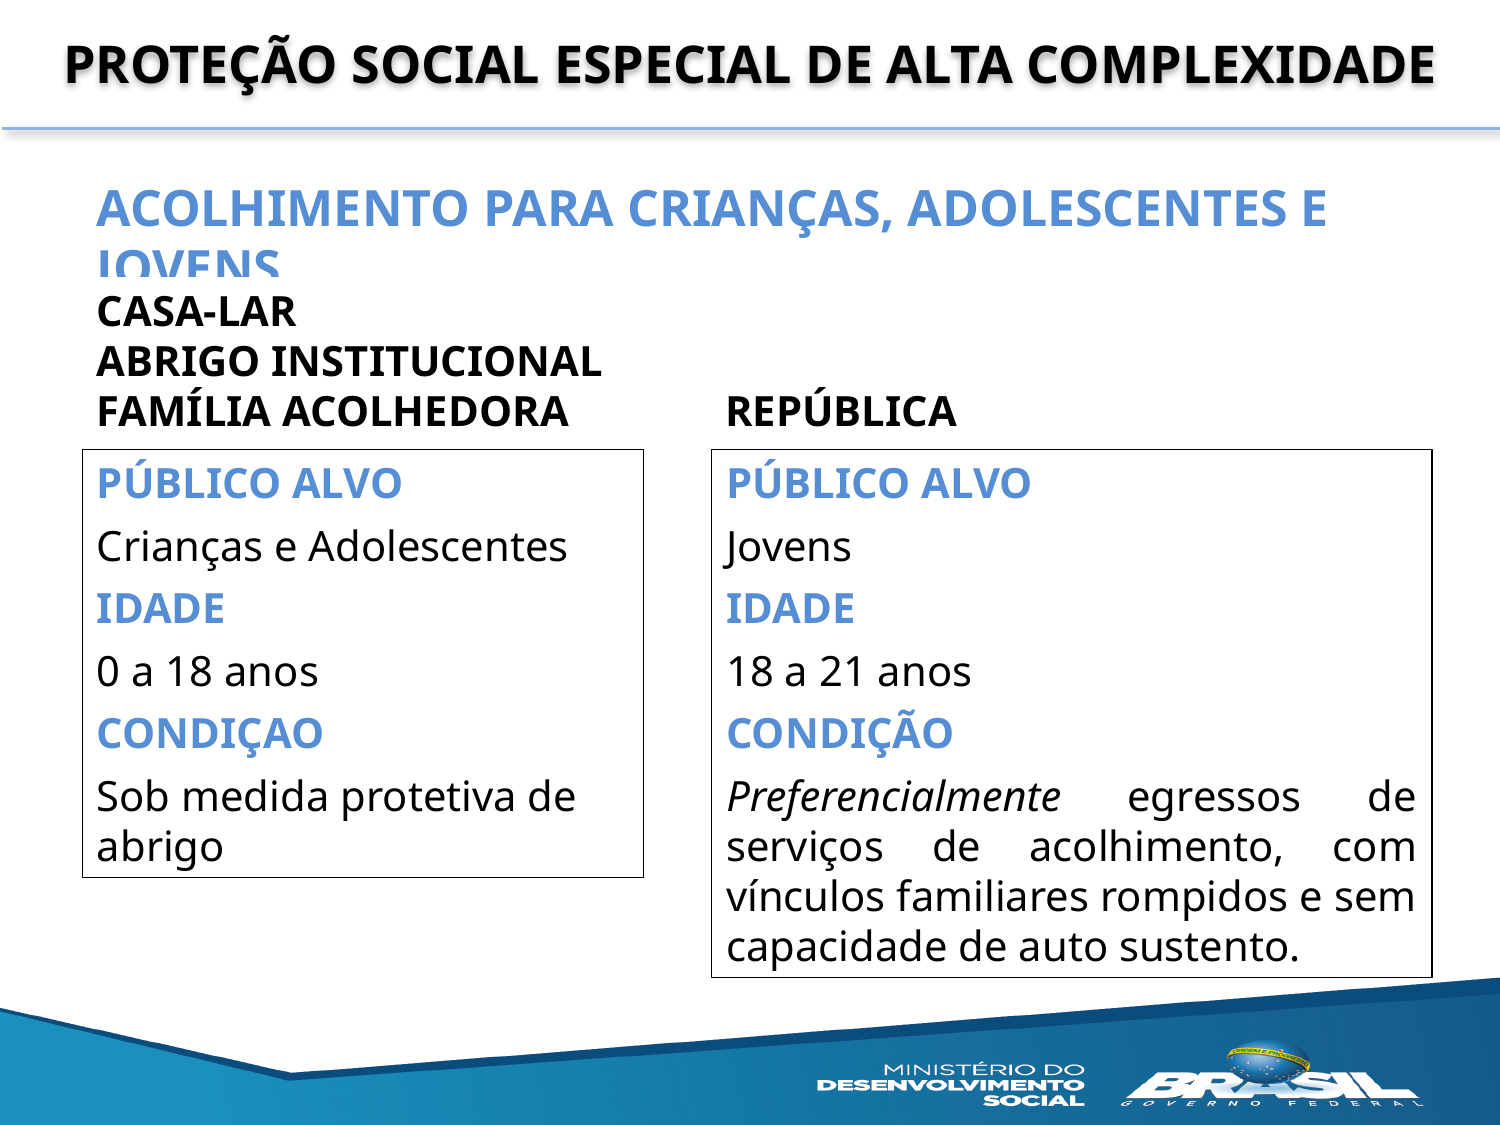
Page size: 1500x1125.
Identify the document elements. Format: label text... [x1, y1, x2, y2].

text_box PÚBLICO ALVO Jovens IDADE 18 a 21 anos CONDIÇÃO Preferencialmente egressos de serviços de acolhimento, com vínculos familiares rompidos e sem capacidade de auto sustento. [709, 448, 1434, 509]
text_box CASA-LAR ABRIGO INSTITUCIONAL FAMÍLIA ACOLHEDORA [80, 276, 669, 445]
text_box PÚBLICO ALVO Crianças e Adolescentes IDADE 0 a 18 anos CONDIÇAO Sob medida protetiva de abrigo [80, 448, 646, 509]
text_box REPÚBLICA [710, 377, 1471, 443]
text_box Proteção Social Especial de Alta Complexidade [0, 0, 1500, 126]
picture [0, 510, 1500, 1125]
text_box ACOLHIMENTO para Crianças, Adolescentes e Jovens [82, 169, 1459, 304]
